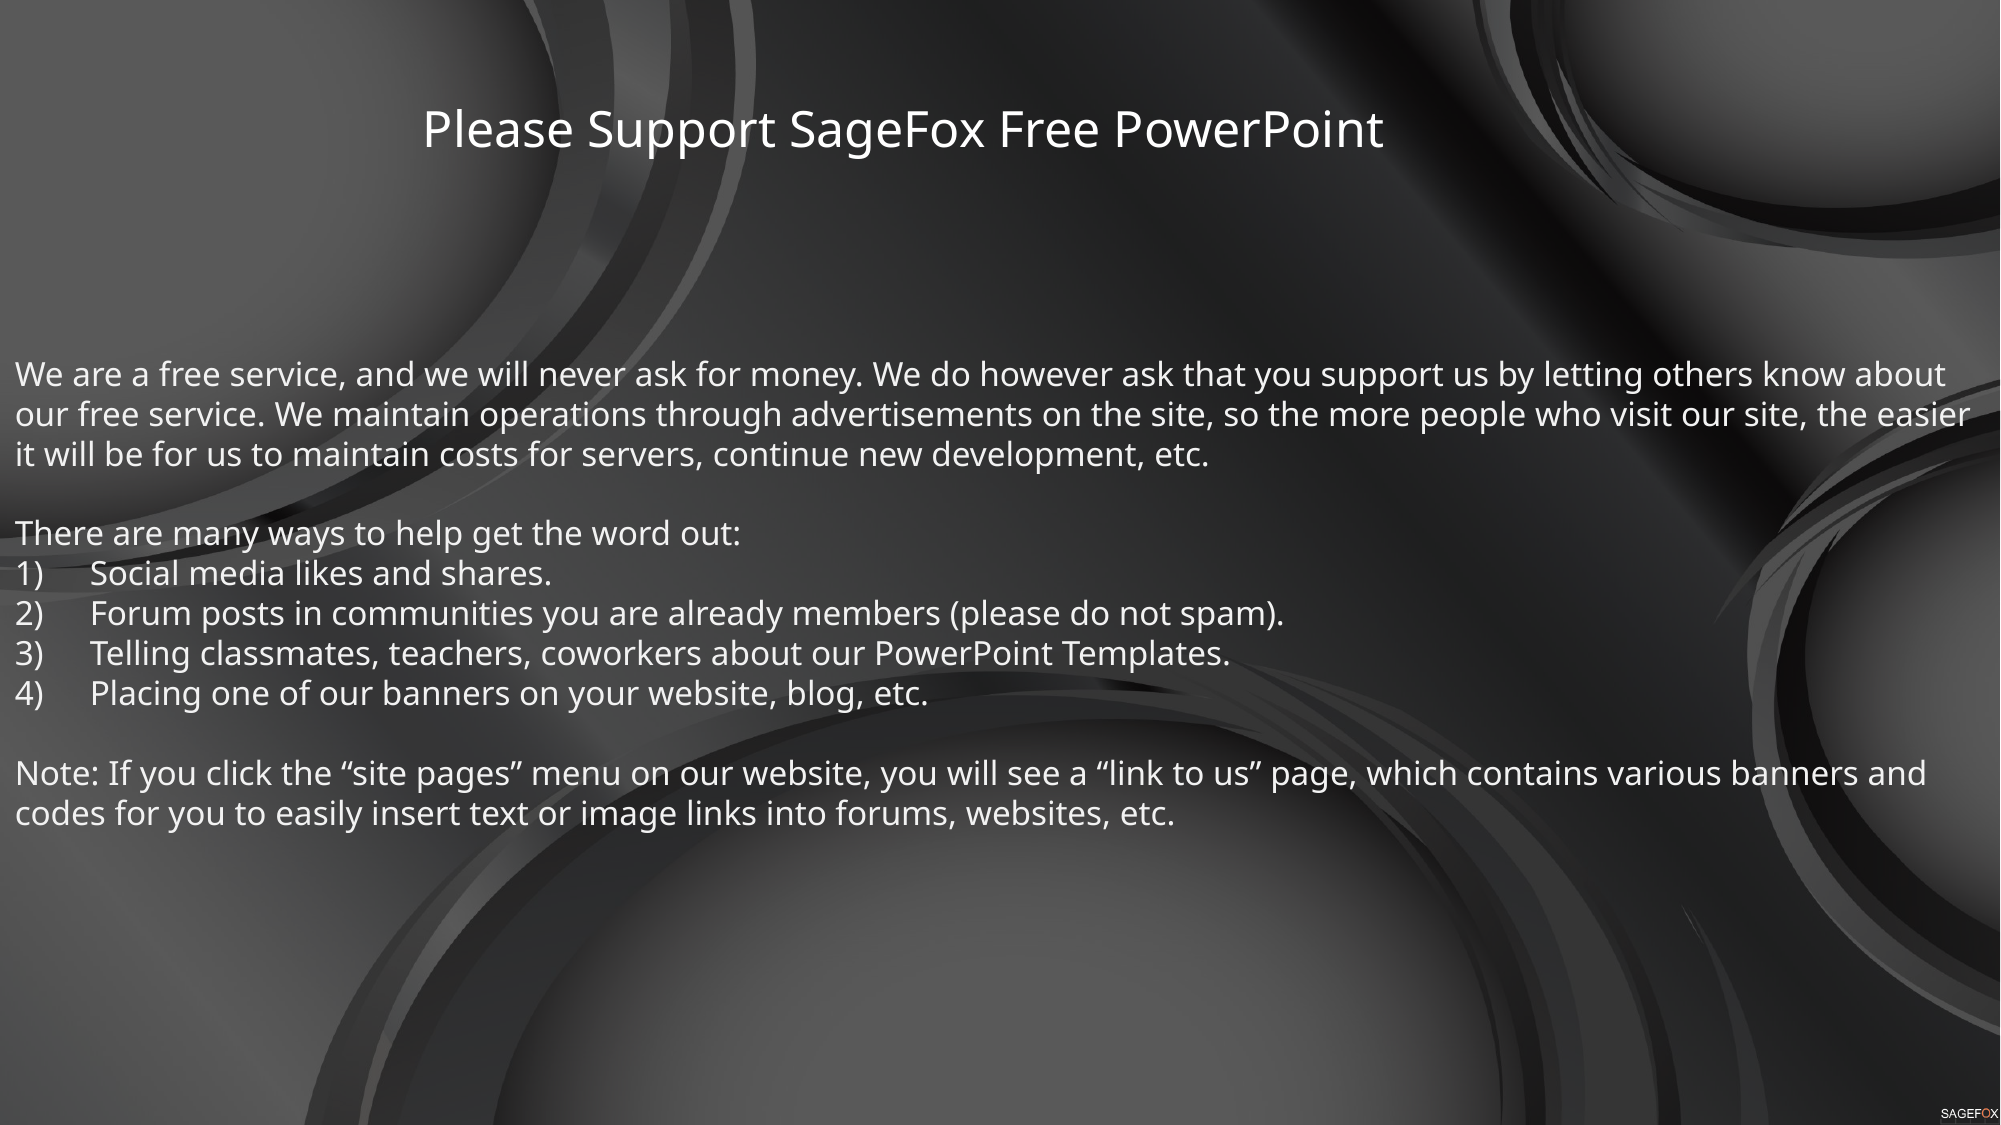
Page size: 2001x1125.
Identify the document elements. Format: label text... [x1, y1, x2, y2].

text_box We are a free service, and we will never ask for money. We do however ask that you support us by letting others know about our free service. We maintain operations through advertisements on the site, so the more people who visit our site, the easier it will be for us to maintain costs for servers, continue new development, etc. There are many ways to help get the word out: Social media likes and shares. Forum posts in communities you are already members (please do not spam). Telling classmates, teachers, coworkers about our PowerPoint Templates. Placing one of our banners on your website, blog, etc. Note: If you click the “site pages” menu on our website, you will see a “link to us” page, which contains various banners and codes for you to easily insert text or image links into forums, websites, etc. [0, 0, 2000, 1125]
title Please Support SageFox Free PowerPoint [363, 72, 1444, 190]
